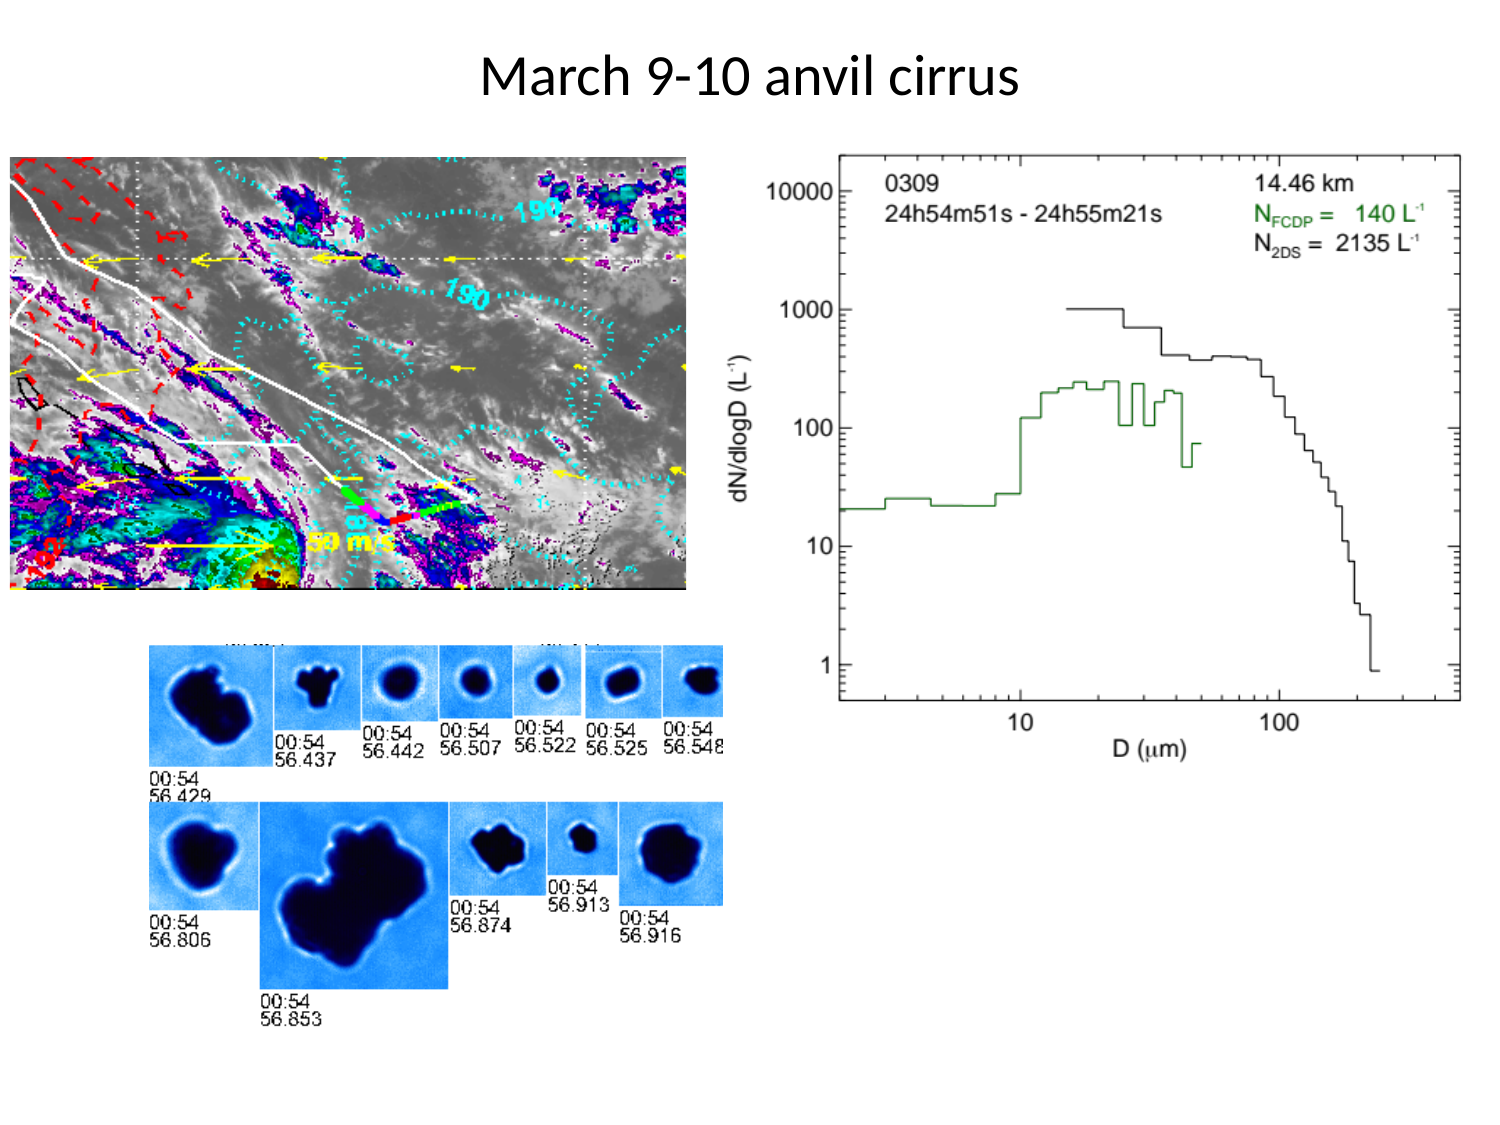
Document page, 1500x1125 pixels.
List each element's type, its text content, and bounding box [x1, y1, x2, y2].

picture [9, 115, 1484, 1032]
text_box March 9-10 anvil cirrus [254, 29, 1246, 115]
